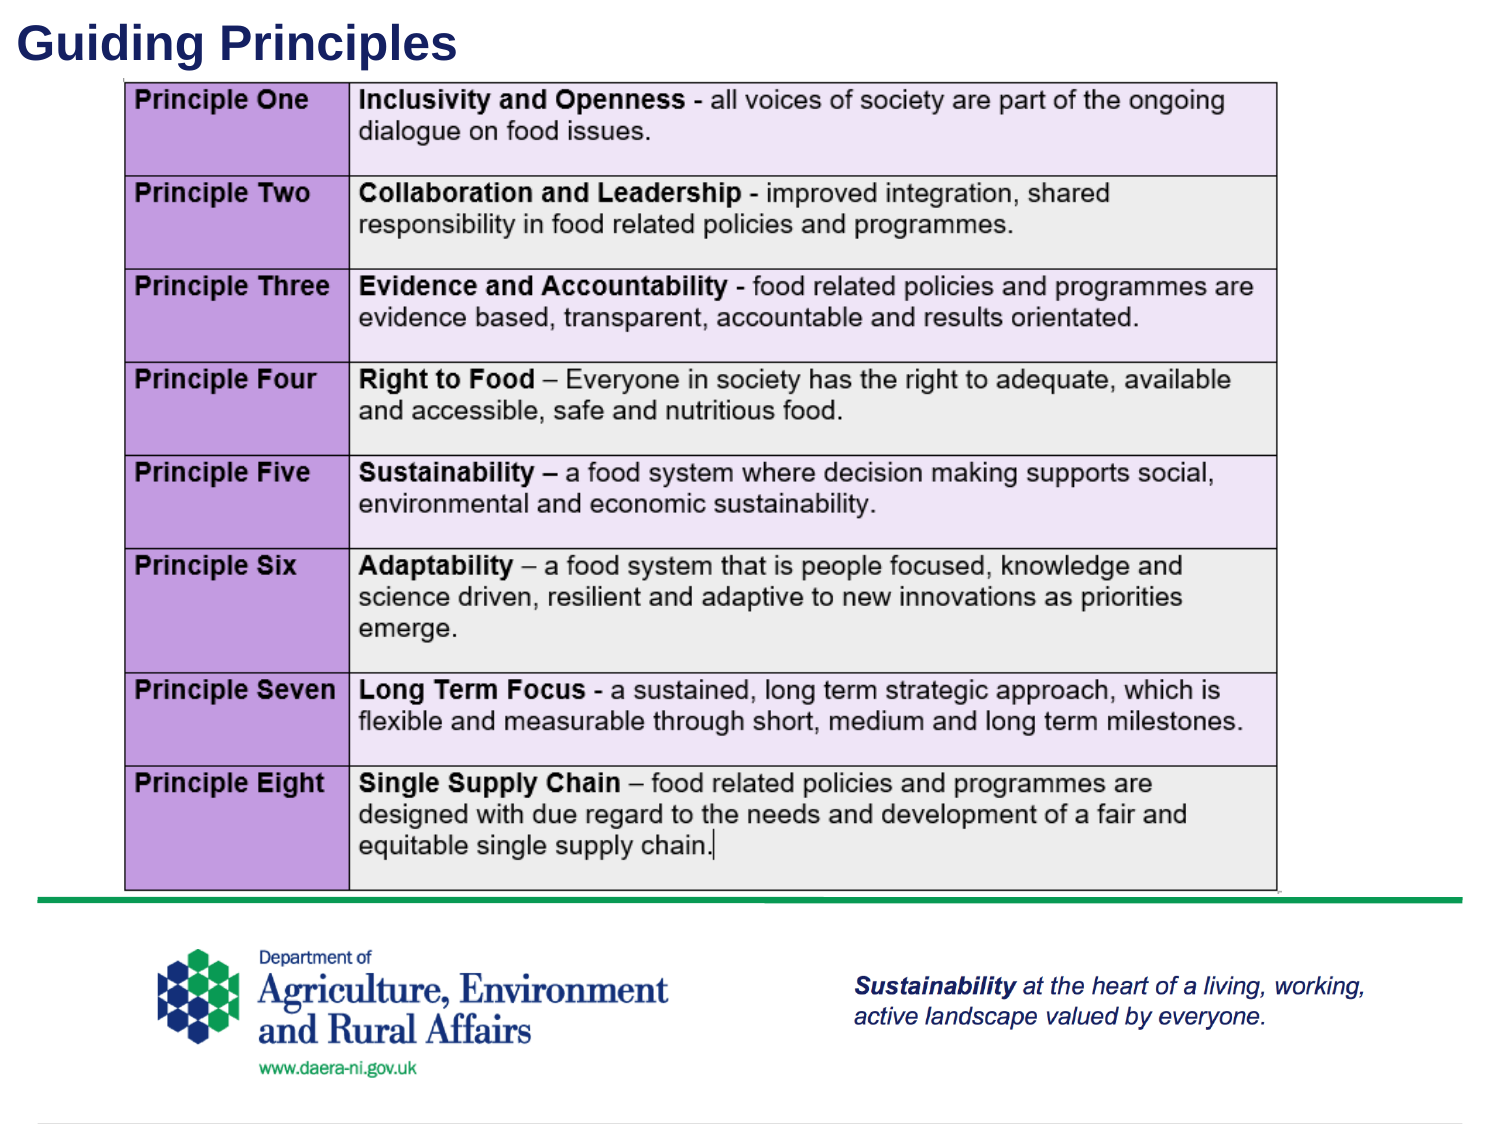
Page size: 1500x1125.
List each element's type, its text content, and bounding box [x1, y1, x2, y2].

picture [37, 904, 1463, 1124]
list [123, 77, 1282, 894]
title Guiding Principles [1, 3, 1200, 79]
